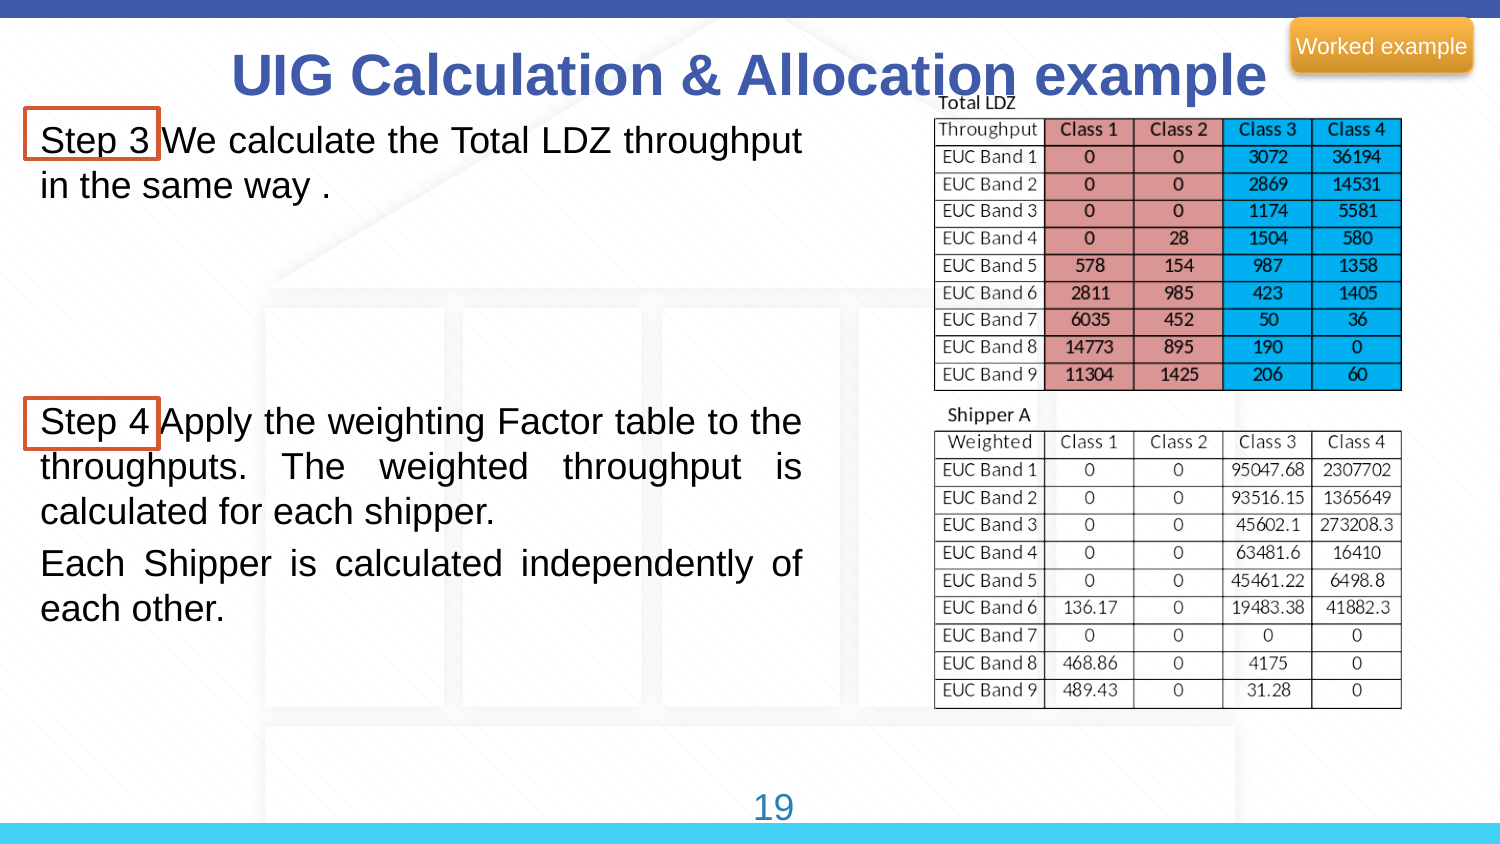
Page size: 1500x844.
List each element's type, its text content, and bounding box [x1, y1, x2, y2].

title UIG Calculation & Allocation example [75, 20, 1425, 125]
text_box [23, 396, 161, 451]
list Step 3 We calculate the Total LDZ throughput in the same way . Step 4 Apply the weighting Factor table to the throughputs. The weighted throughput is calculated for each shipper. Each Shipper is calculated independently of each other. [25, 108, 818, 761]
text_box Worked example [1289, 16, 1475, 75]
text_box 19 [738, 775, 833, 836]
text_box [23, 106, 161, 161]
picture [0, 0, 1500, 844]
